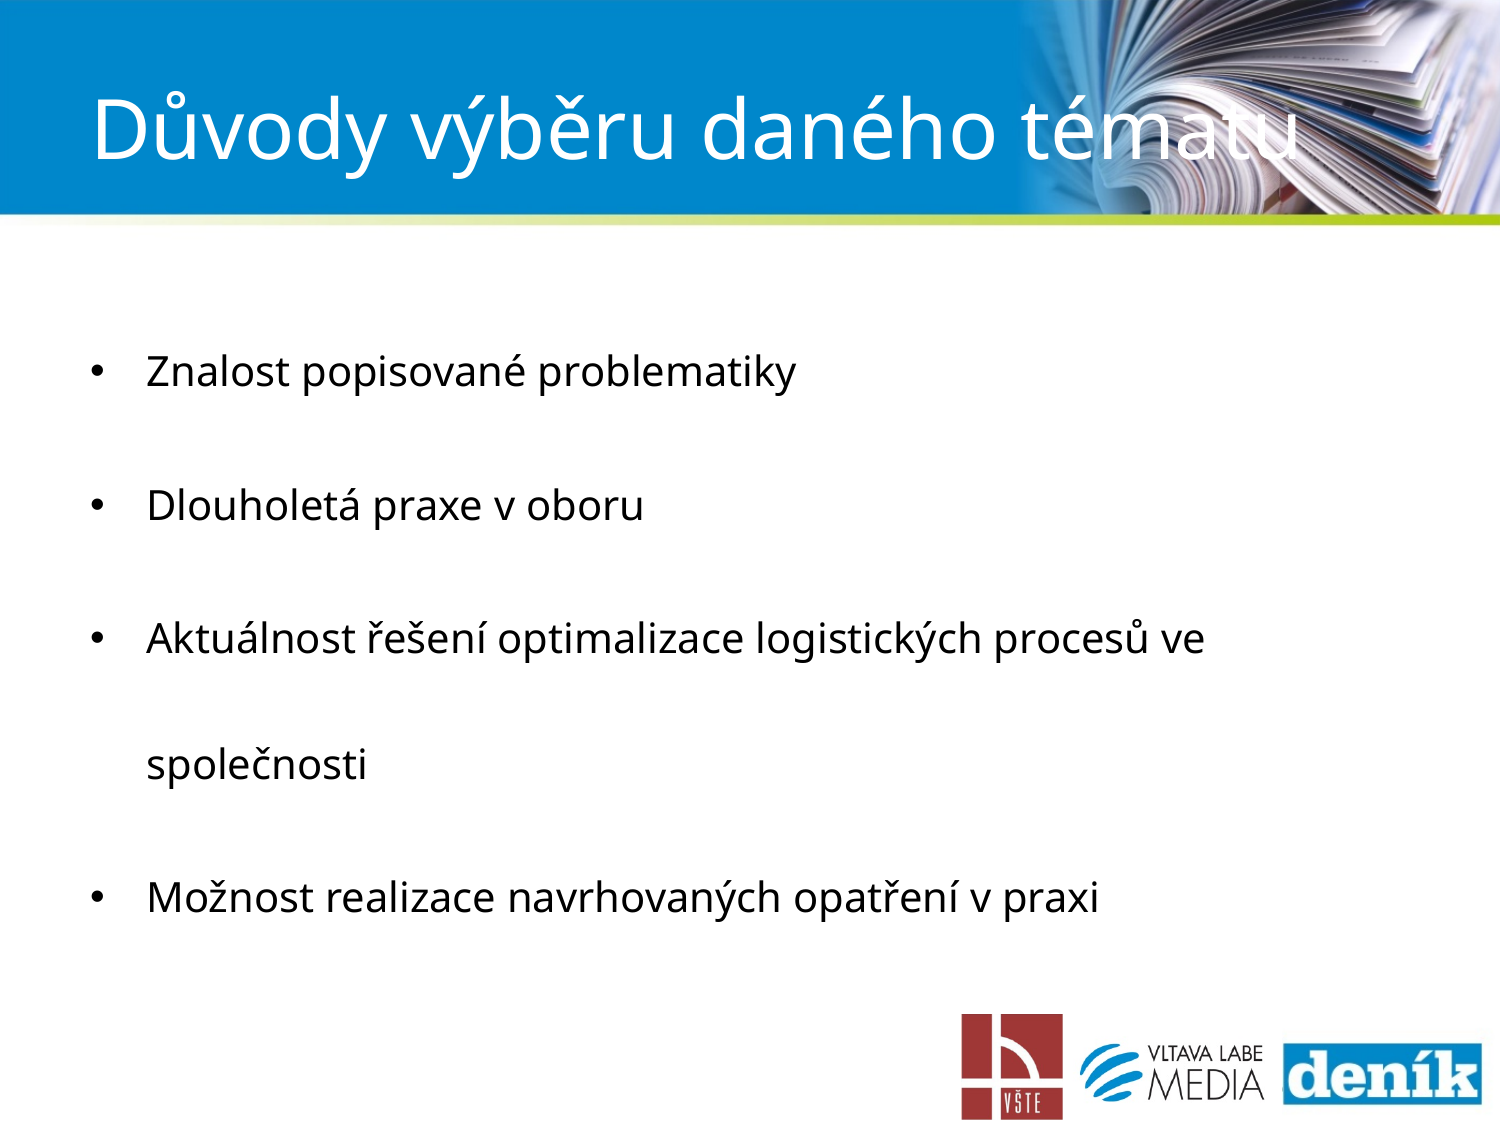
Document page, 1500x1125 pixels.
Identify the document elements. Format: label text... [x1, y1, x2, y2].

list Znalost popisované problematiky Dlouholetá praxe v oboru Aktuálnost řešení optimalizace logistických procesů ve společnosti Možnost realizace navrhovaných opatření v praxi [75, 262, 1425, 1005]
picture [0, 0, 1500, 1125]
title Důvody výběru daného tématu [75, 19, 1425, 233]
